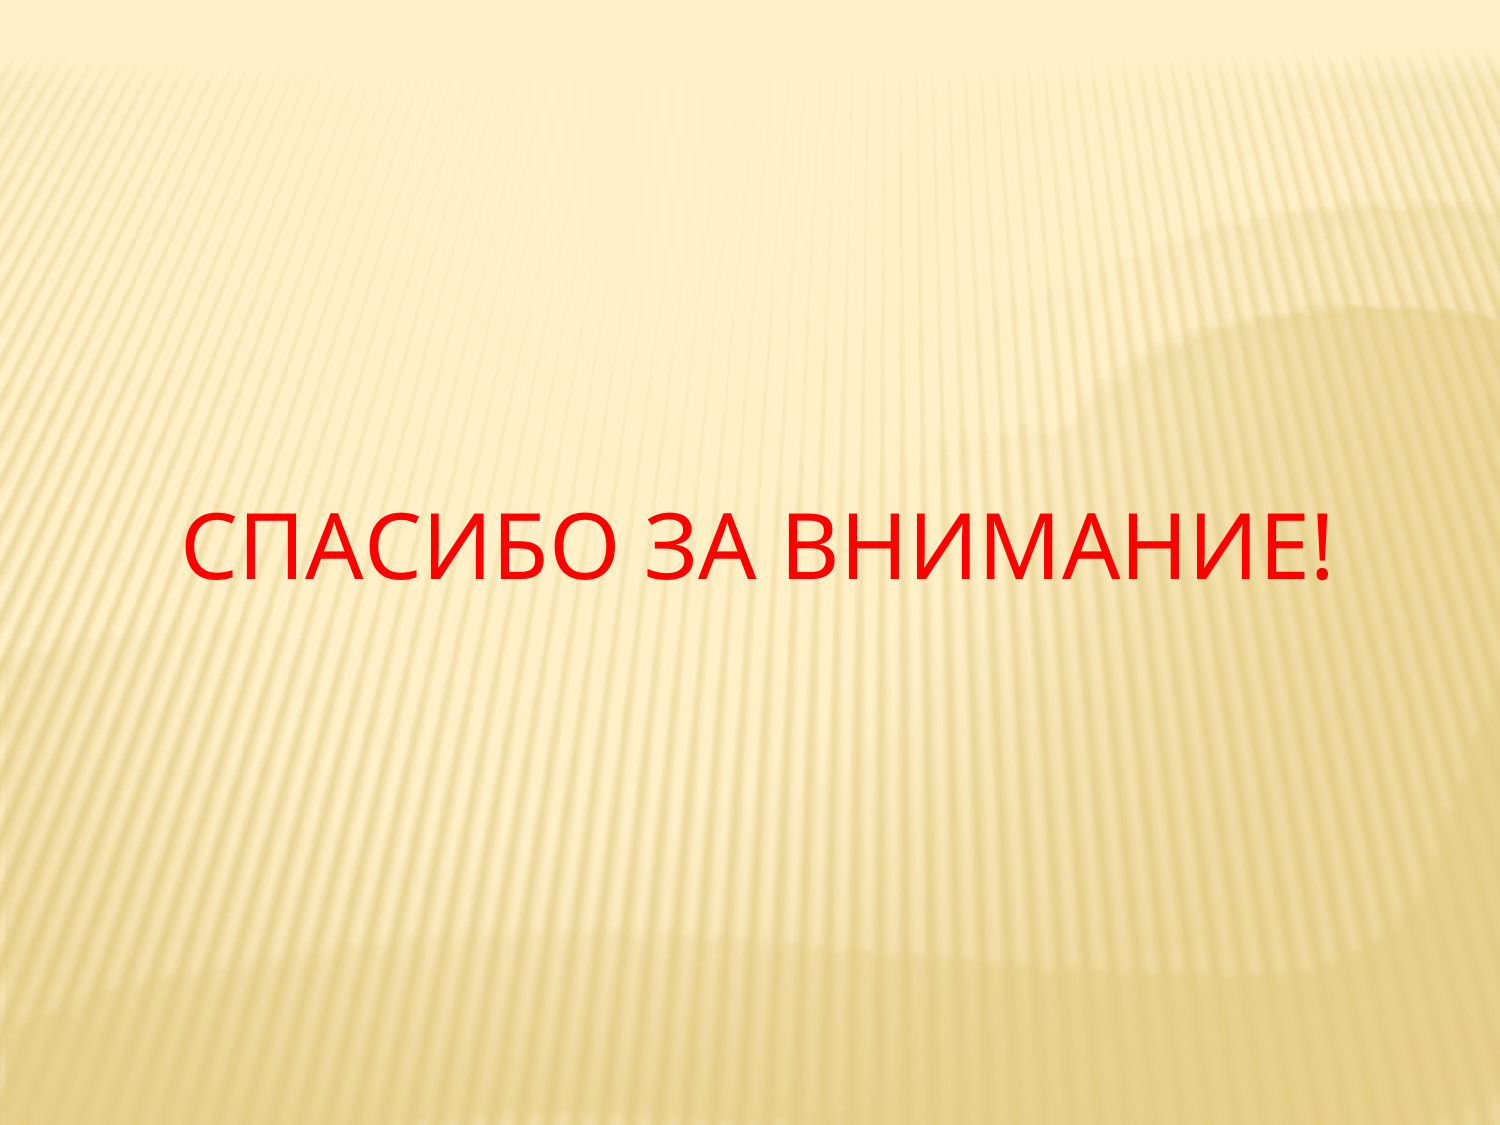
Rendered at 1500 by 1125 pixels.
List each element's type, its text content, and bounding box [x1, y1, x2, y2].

text_box СПАСИБО ЗА ВНИМАНИЕ! [166, 480, 1352, 606]
